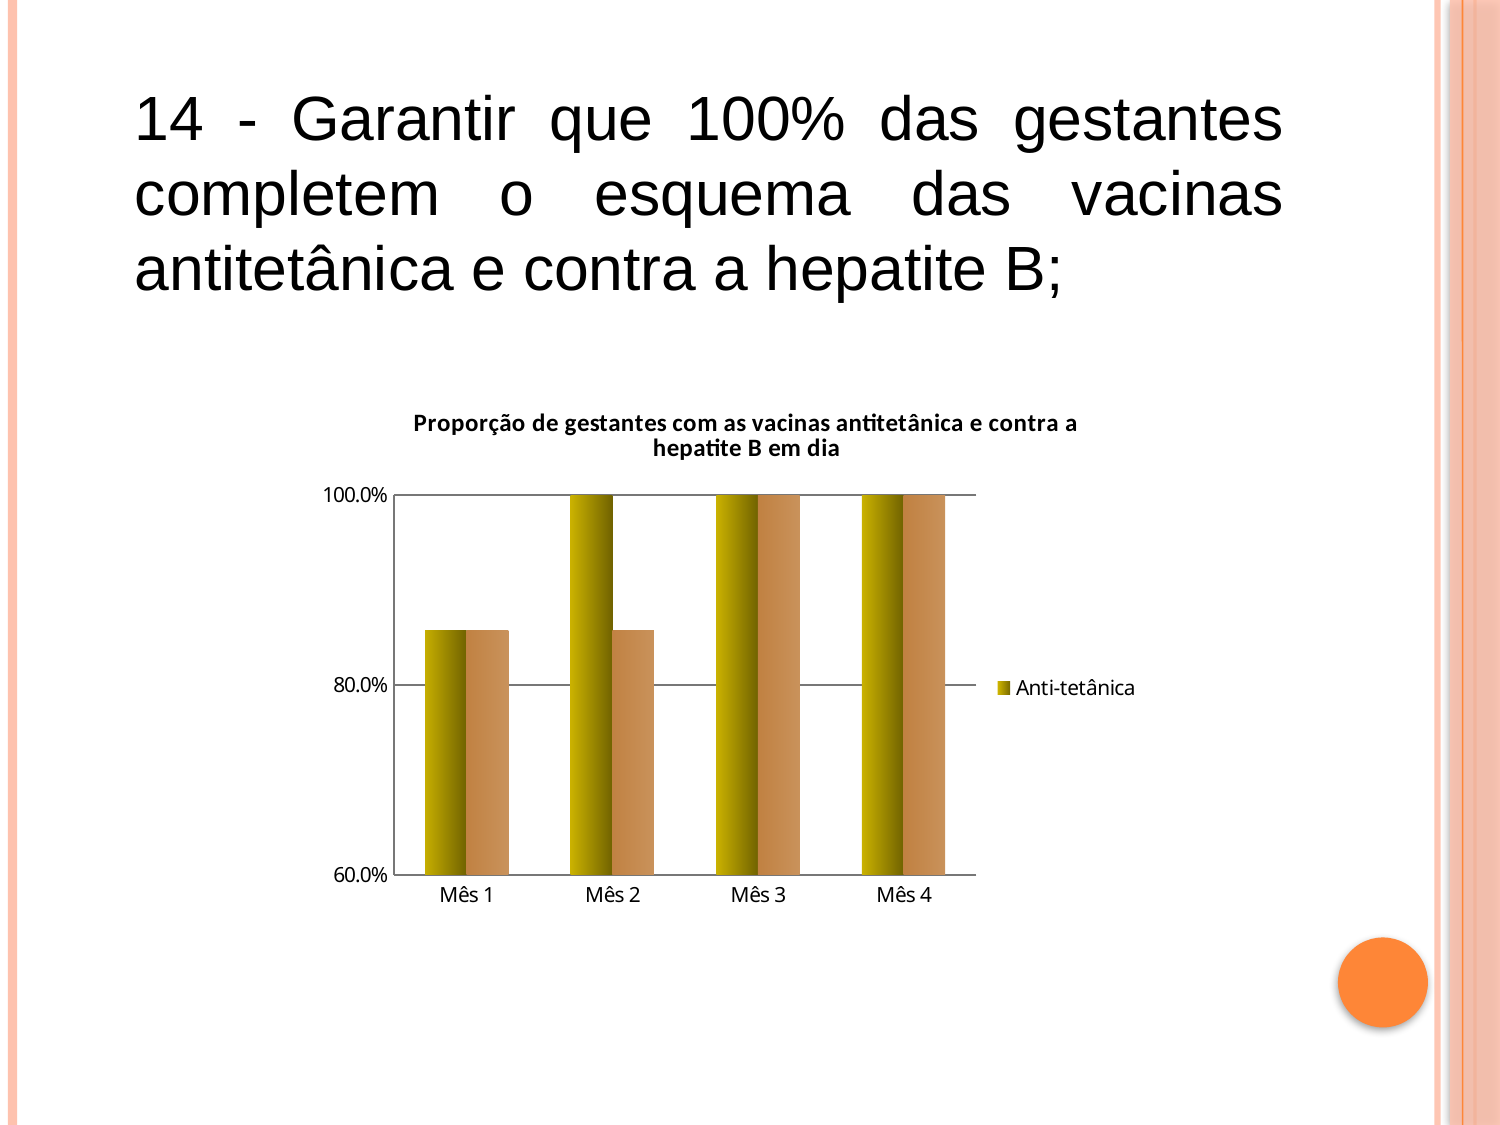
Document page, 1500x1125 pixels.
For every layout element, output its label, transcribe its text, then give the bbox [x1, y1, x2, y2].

chart [304, 386, 1190, 920]
list 14 - Garantir que 100% das gestantes completem o esquema das vacinas antitetânica e contra a hepatite B; [75, 70, 1300, 1062]
